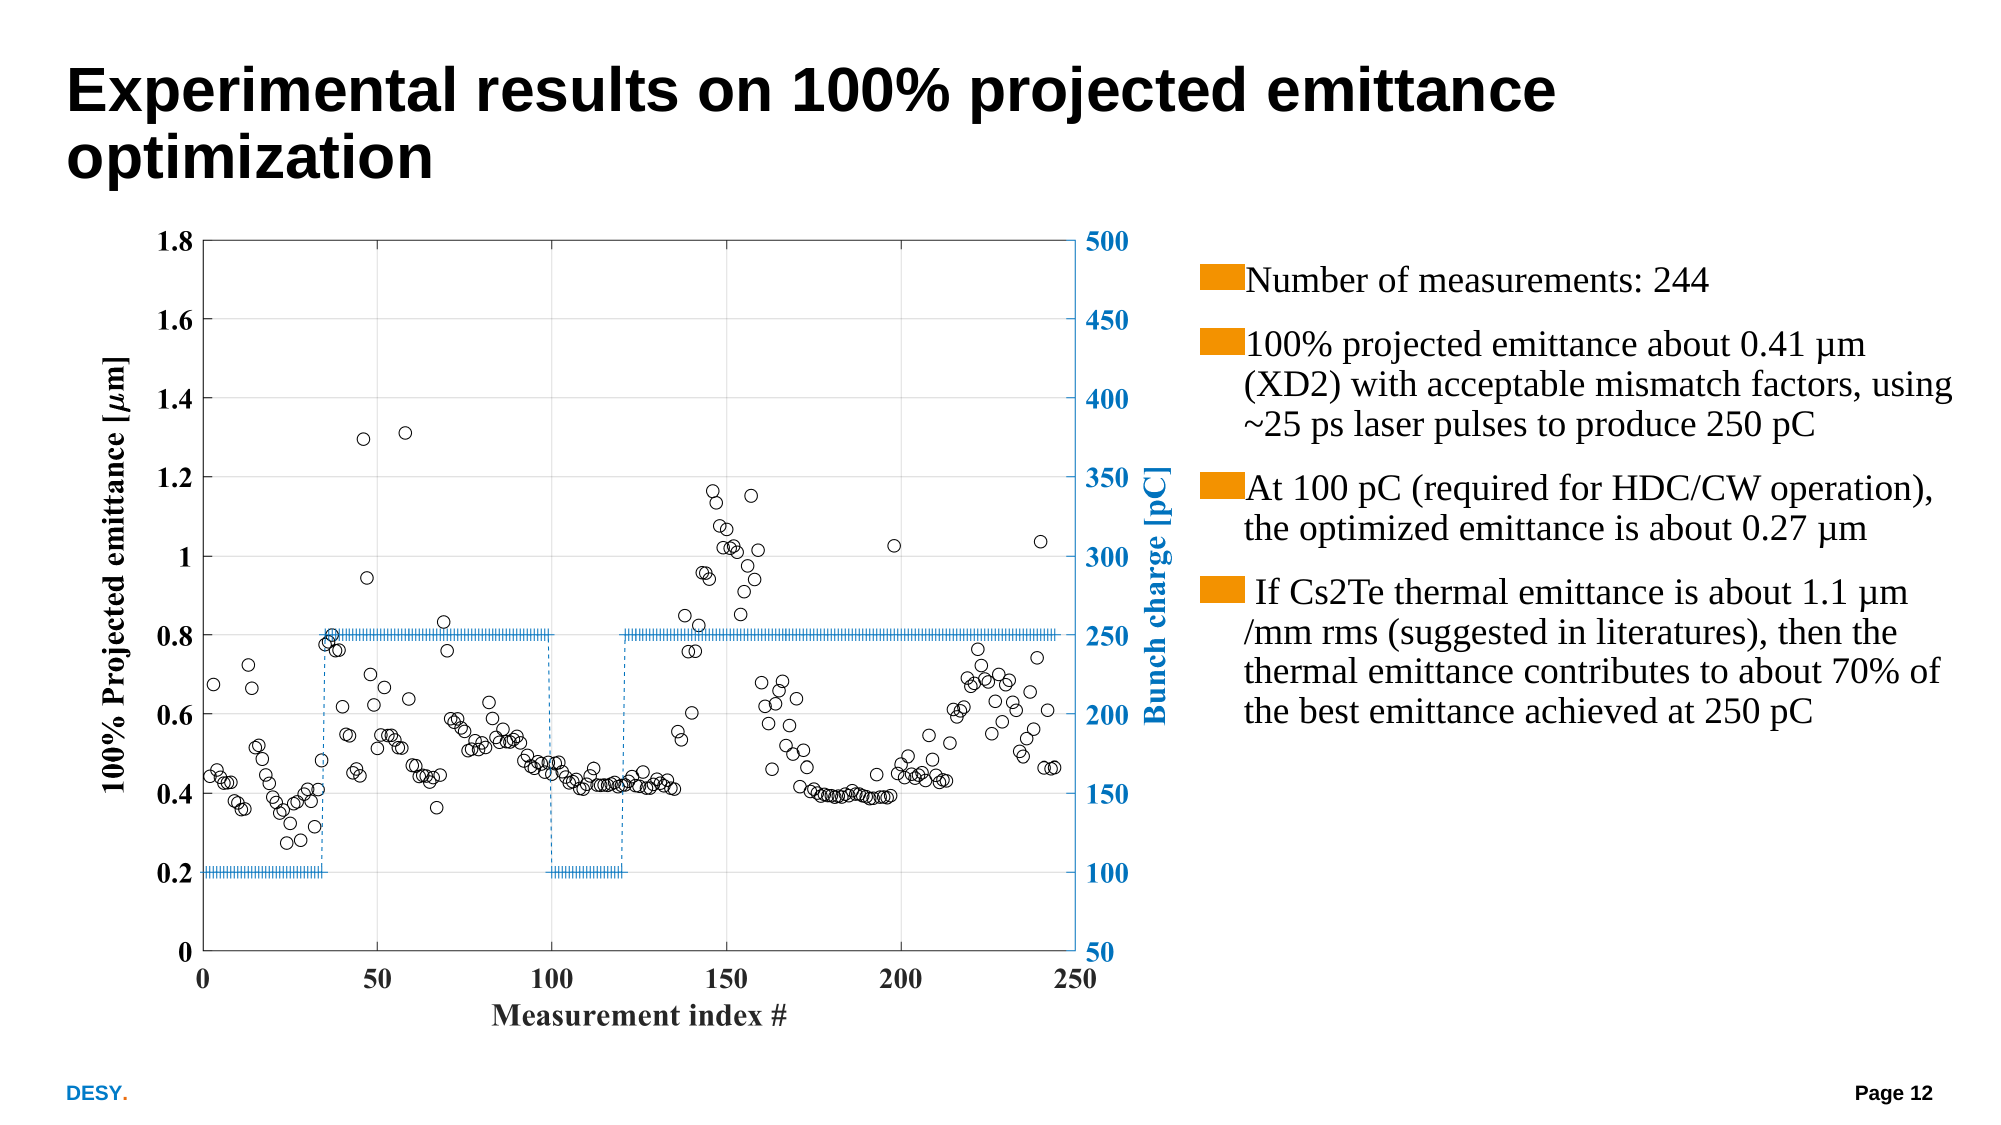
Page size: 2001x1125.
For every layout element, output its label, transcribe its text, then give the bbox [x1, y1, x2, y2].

text_box Number of measurements: 244 100% projected emittance about 0.41 µm (XD2) with acceptable mismatch factors, using ~25 ps laser pulses to produce 250 pC At 100 pC (required for HDC/CW operation), the optimized emittance is about 0.27 µm If Cs2Te thermal emittance is about 1.1 µm /mm rms (suggested in literatures), then the thermal emittance contributes to about 70% of the best emittance achieved at 250 pC [1184, 252, 1984, 860]
title Experimental results on 100% projected emittance optimization [66, 57, 1933, 132]
picture [100, 229, 1173, 1027]
